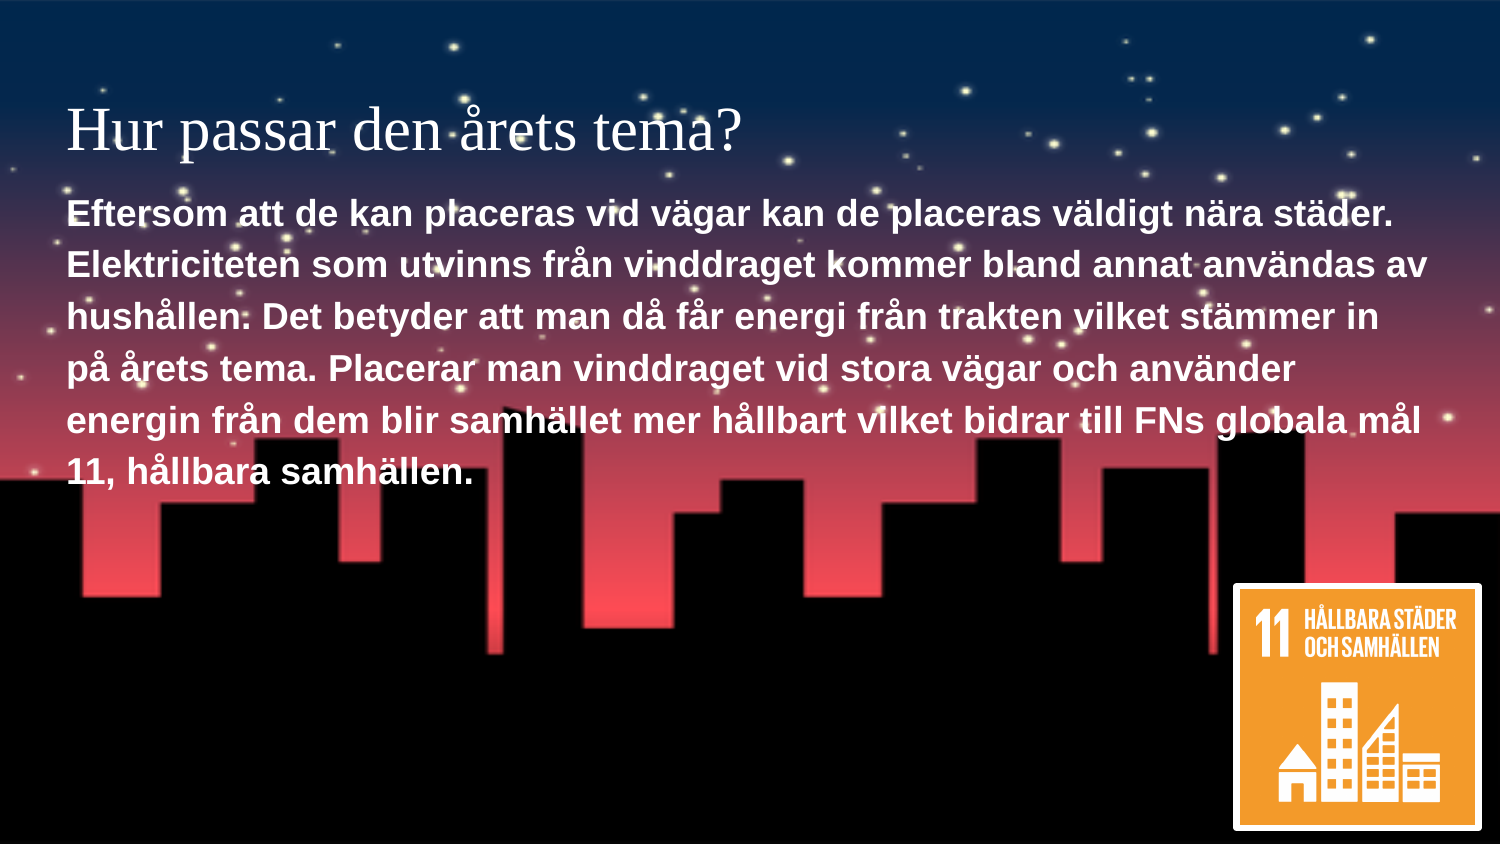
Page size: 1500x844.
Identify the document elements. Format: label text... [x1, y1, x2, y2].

picture [0, 0, 1500, 844]
title Hur passar den årets tema? [51, 72, 1449, 166]
list Eftersom att de kan placeras vid vägar kan de placeras väldigt nära städer. Elektriciteten som utvinns från vinddraget kommer bland annat användas av hushållen. Det betyder att man då får energi från trakten vilket stämmer in på årets tema. Placerar man vinddraget vid stora vägar och använder energin från dem blir samhället mer hållbart vilket bidrar till FNs globala mål 11, hållbara samhällen. [51, 166, 1449, 728]
